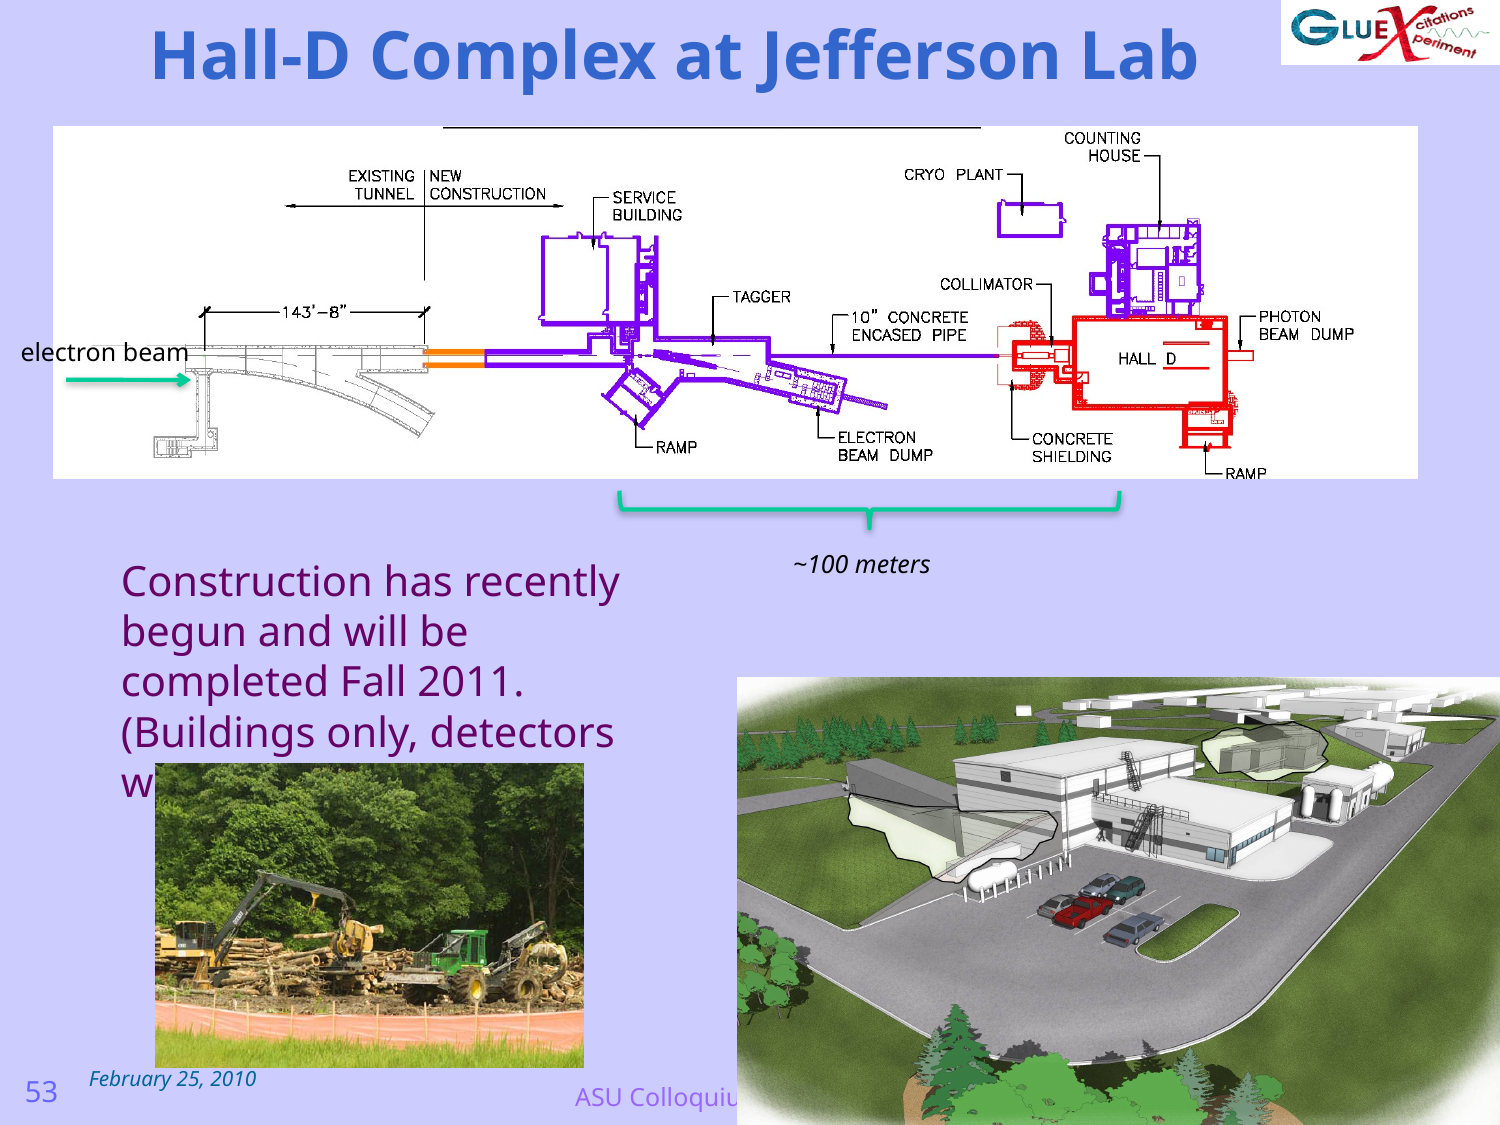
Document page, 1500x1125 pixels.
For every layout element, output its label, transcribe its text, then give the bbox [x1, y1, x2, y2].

picture [155, 763, 585, 1068]
text_box electron beam [5, 328, 47, 374]
picture [1351, 0, 1500, 65]
title Hall-D Complex at Jefferson Lab [0, 0, 1351, 106]
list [737, 677, 1500, 1125]
slide_number 53 [0, 1065, 73, 1097]
text_box ~100 meters [778, 541, 946, 587]
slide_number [73, 1058, 300, 1097]
text_box [617, 490, 1122, 531]
footer ASU Colloquium [512, 1073, 732, 1125]
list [52, 126, 1418, 480]
text_box Construction has recently begun and will be completed Fall 2011. (Buildings only, detectors will follow) [106, 547, 694, 813]
